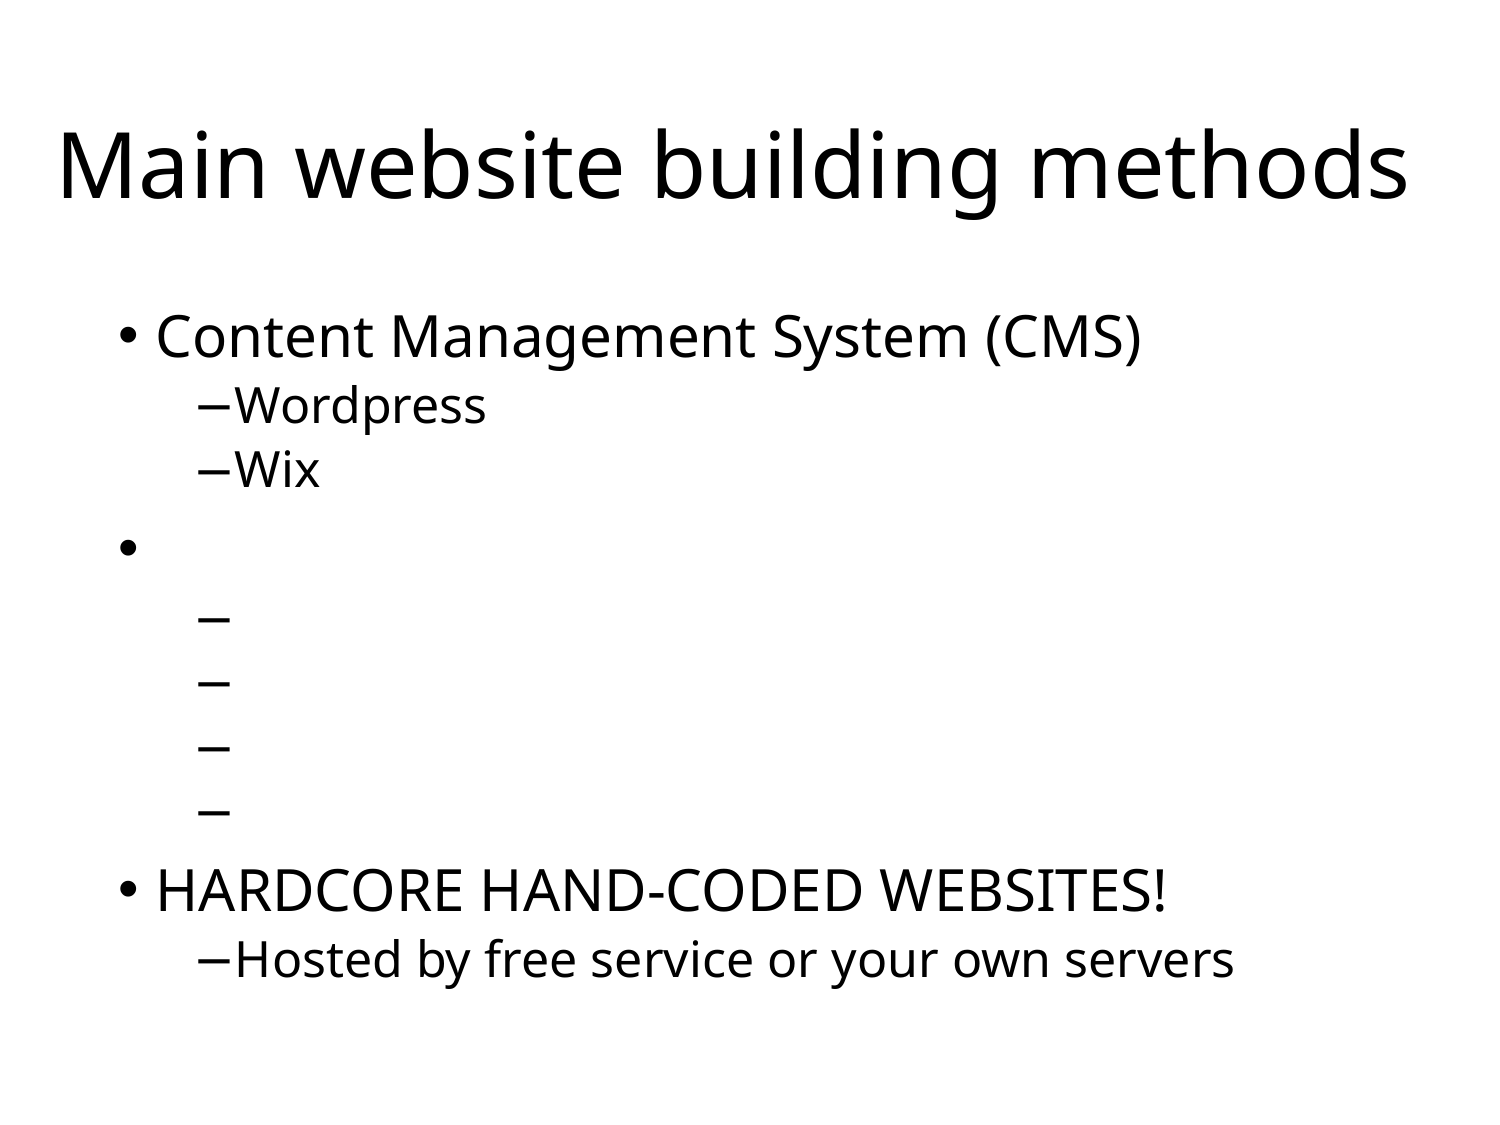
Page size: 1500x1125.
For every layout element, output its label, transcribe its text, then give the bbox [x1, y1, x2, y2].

list Content Management System (CMS) Wordpress Wix Static Site Generator (SSG) HUGO Gatsby Nuxt.js Next.js HARDCORE HAND-CODED WEBSITES! Hosted by free service or your own servers [103, 299, 1397, 1014]
title Main website building methods [40, 59, 1460, 278]
